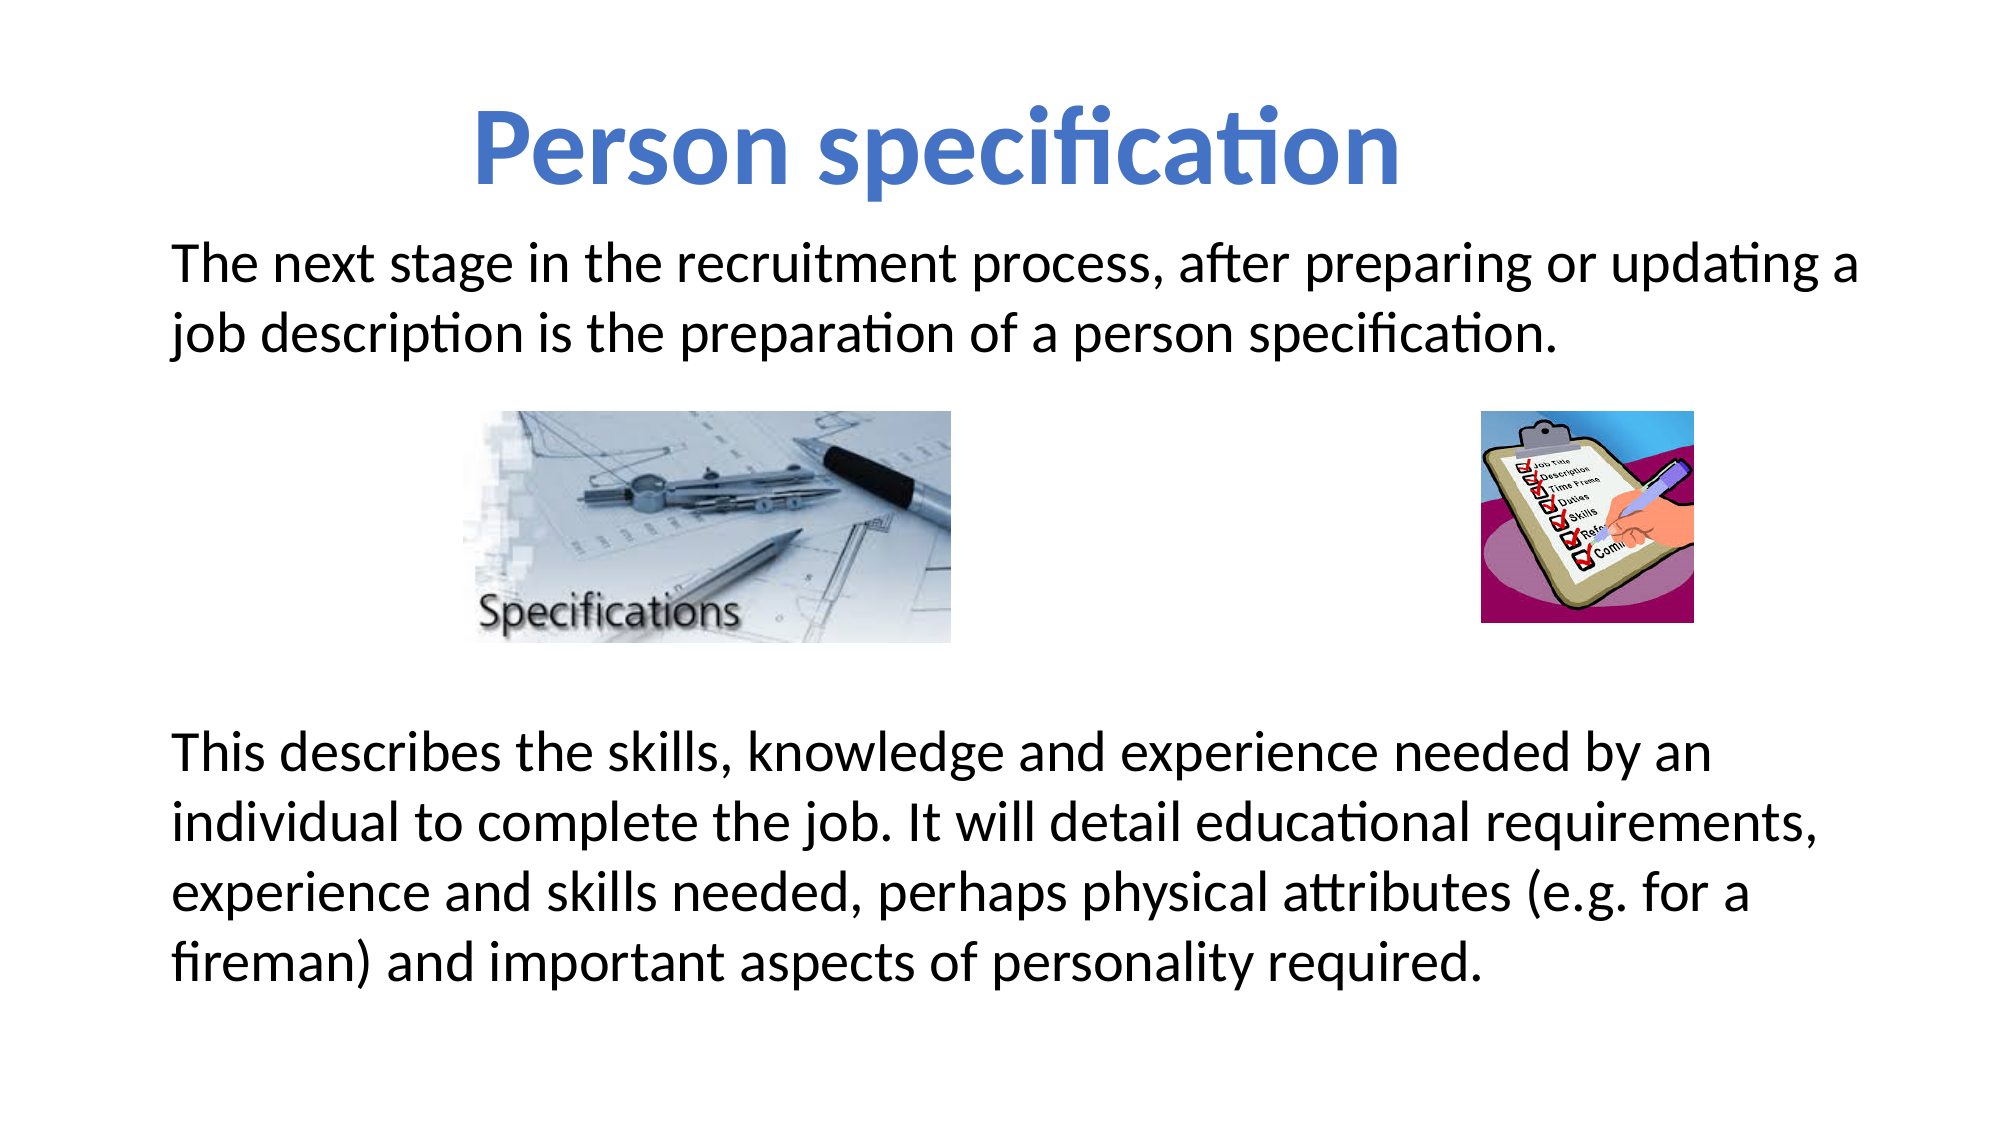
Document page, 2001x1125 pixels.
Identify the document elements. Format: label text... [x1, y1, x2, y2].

text_box Person specification [457, 64, 1445, 215]
text_box The next stage in the recruitment process, after preparing or updating a job description is the preparation of a person specification. This describes the skills, knowledge and experience needed by an individual to complete the job. It will detail educational requirements, experience and skills needed, perhaps physical attributes (e.g. for a fireman) and important aspects of personality required. [156, 216, 1911, 1001]
picture [1481, 410, 1694, 623]
picture [463, 410, 951, 643]
